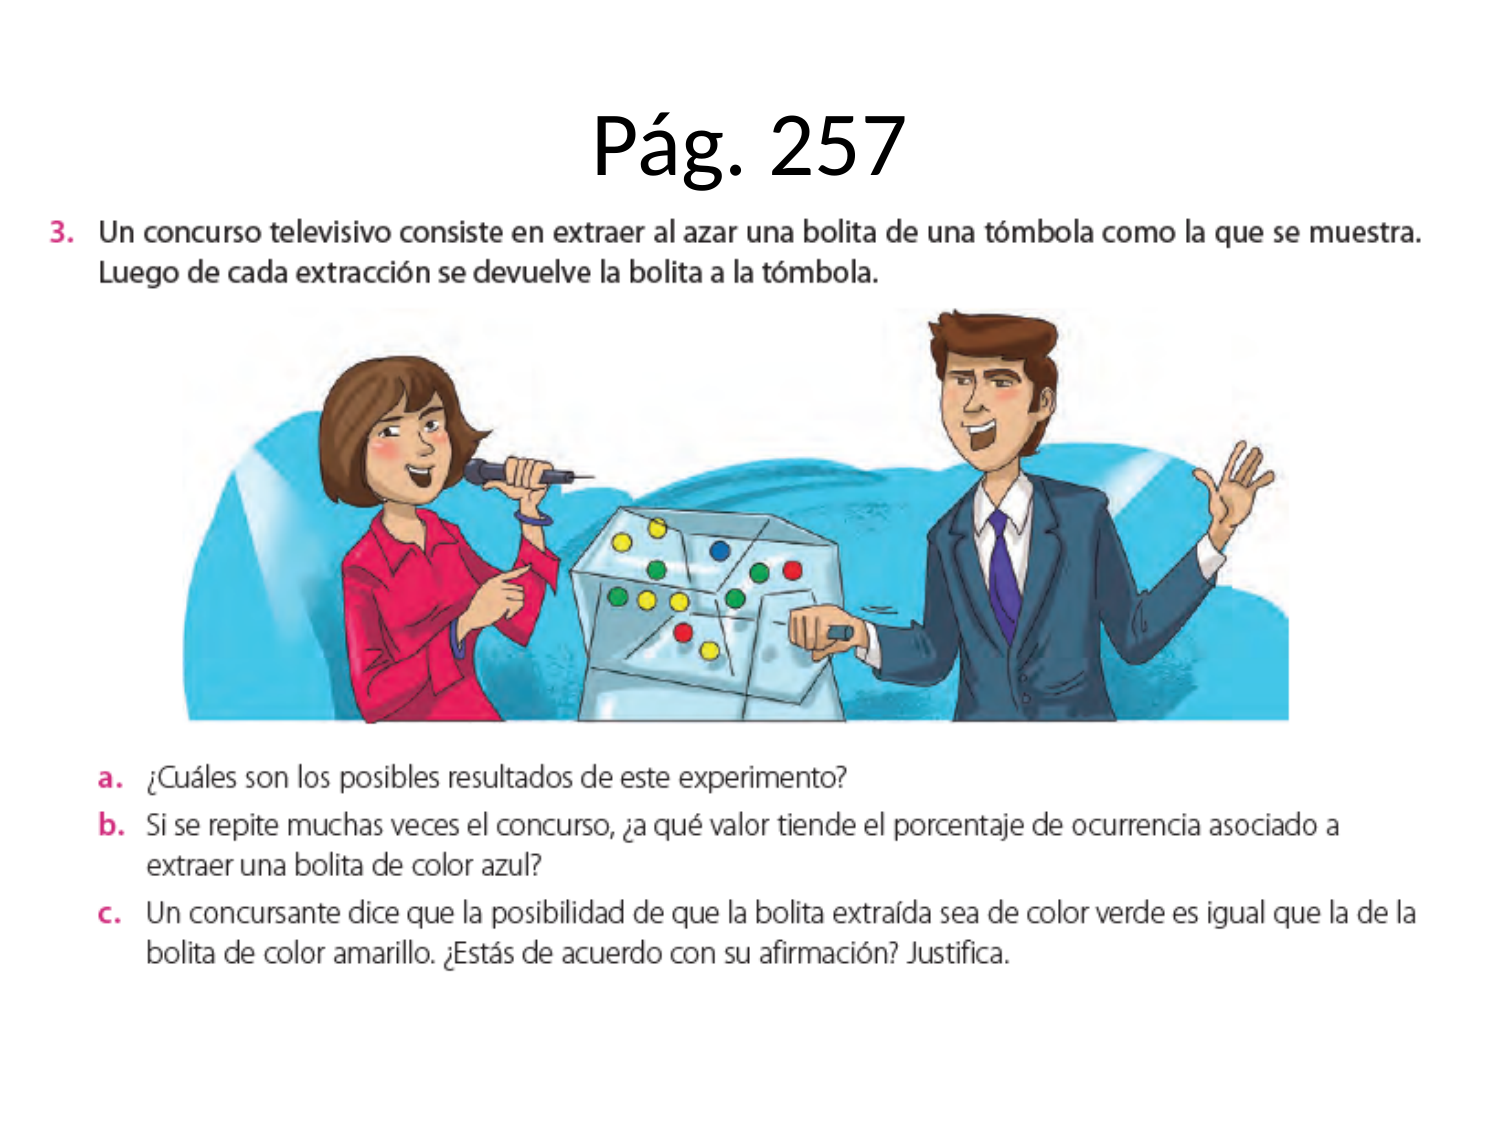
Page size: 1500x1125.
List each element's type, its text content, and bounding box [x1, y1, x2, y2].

title Pág. 257 [75, 45, 1425, 209]
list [34, 210, 1430, 974]
